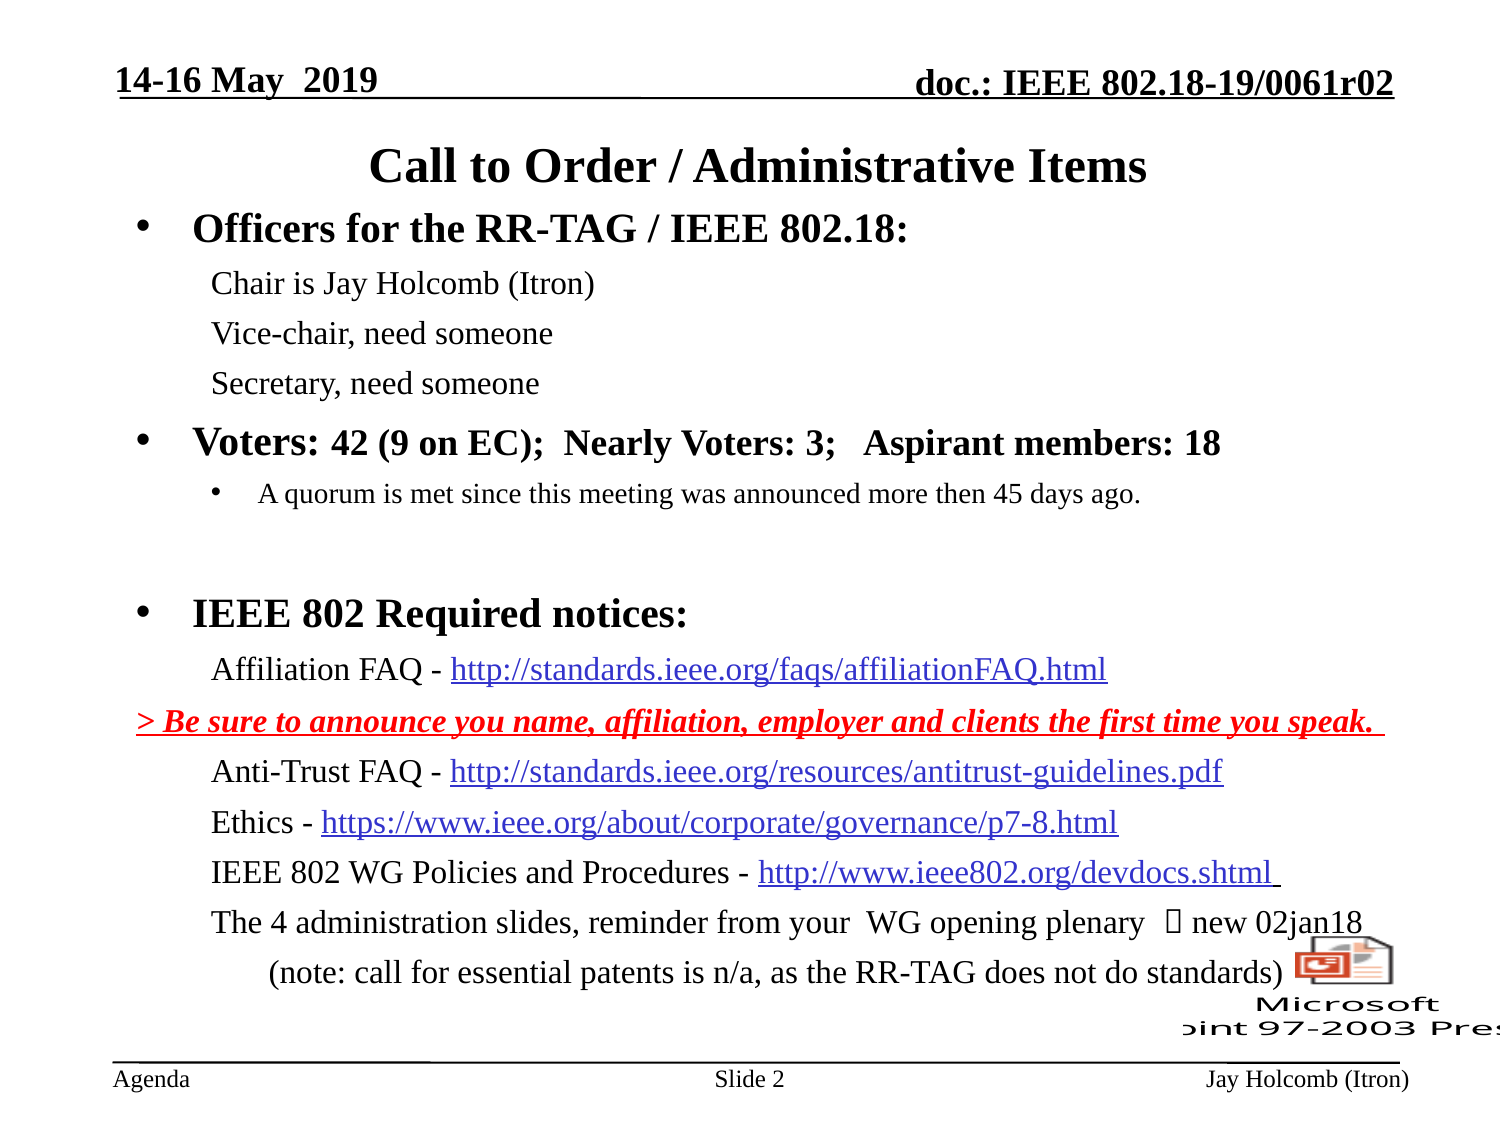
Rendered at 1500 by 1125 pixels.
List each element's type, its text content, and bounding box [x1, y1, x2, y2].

title Call to Order / Administrative Items [120, 99, 1396, 192]
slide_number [114, 62, 538, 101]
slide_number Slide 2 [699, 1061, 800, 1123]
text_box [1183, 935, 1500, 1063]
list Officers for the RR-TAG / IEEE 802.18: Chair is Jay Holcomb (Itron) Vice-chair, need someone Secretary, need someone Voters: 42 (9 on EC); Nearly Voters: 3; Aspirant members: 18 A quorum is met since this meeting was announced more then 45 days ago. IEEE 802 Required notices: Affiliation FAQ - http://standards.ieee.org/faqs/affiliationFAQ.html > Be sure to announce you name, affiliation, employer and clients the first time you speak. Anti-Trust FAQ - http://standards.ieee.org/resources/antitrust-guidelines.pdf Ethics - https://www.ieee.org/about/corporate/governance/p7-8.html IEEE 802 WG Policies and Procedures - http://www.ieee802.org/devdocs.shtml The 4 administration slides, reminder from your WG opening plenary  new 02jan18 (note: call for essential patents is n/a, as the RR-TAG does not do standards) [120, 192, 1484, 969]
footer Jay Holcomb (Itron) [887, 1061, 1411, 1093]
